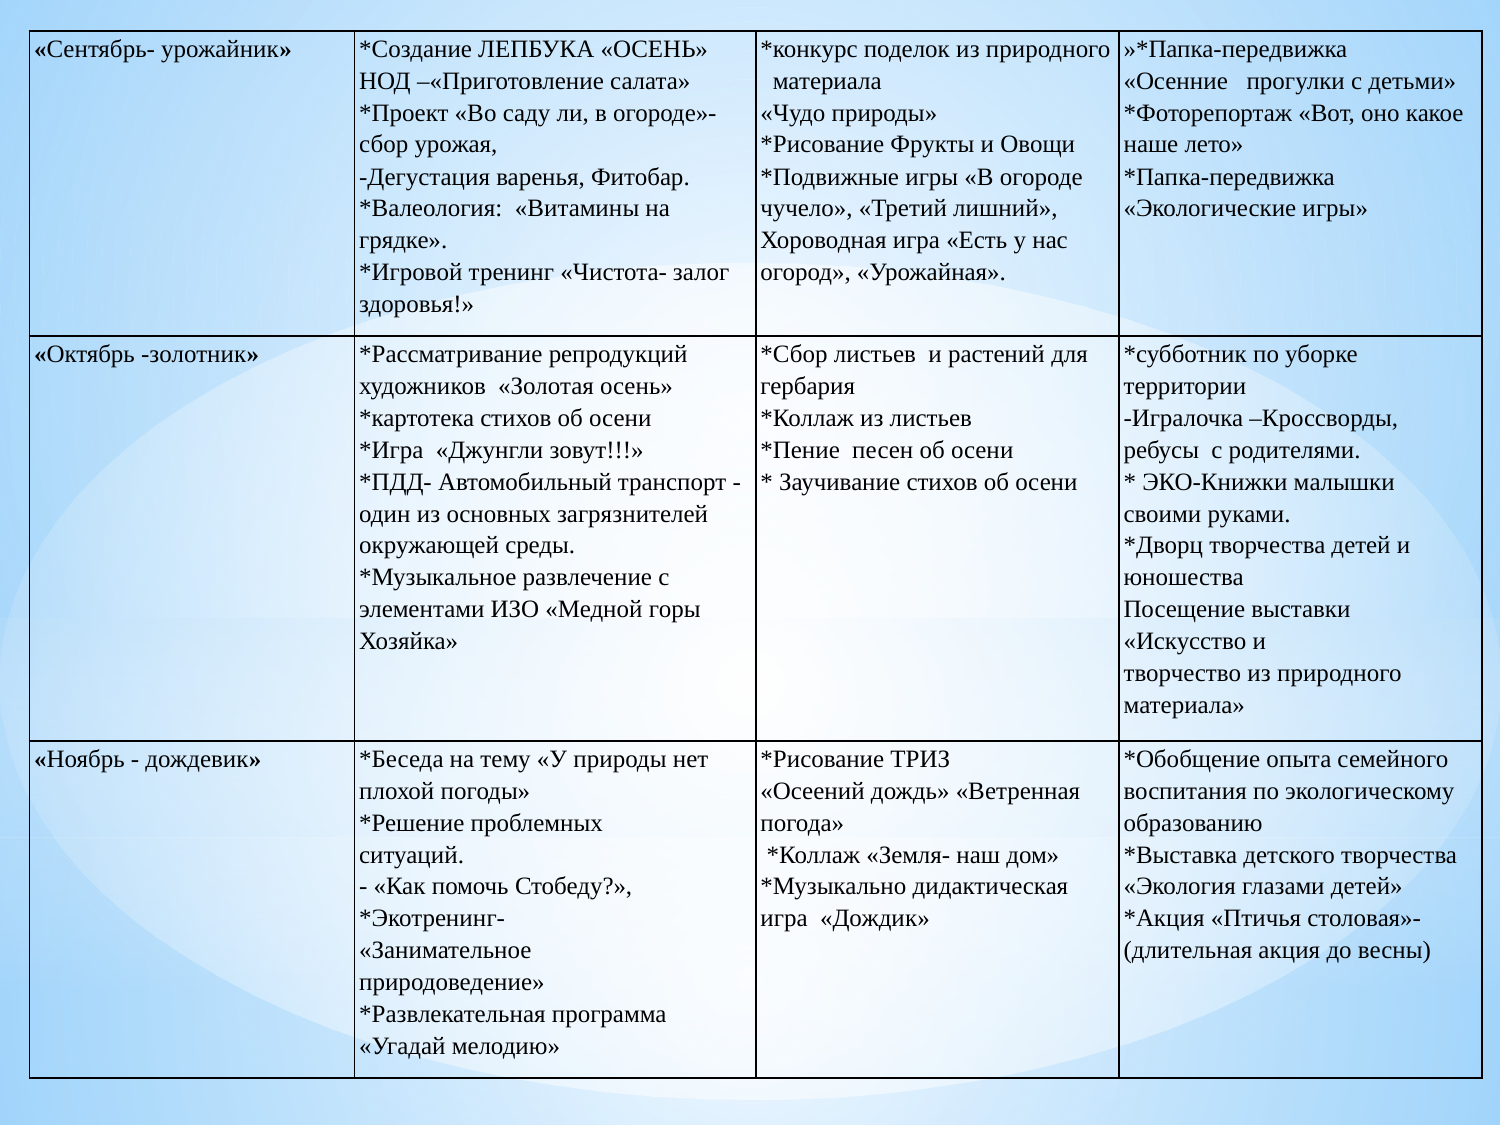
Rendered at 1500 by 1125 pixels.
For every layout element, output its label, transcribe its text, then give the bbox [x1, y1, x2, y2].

table_header *Создание ЛЕПБУКА «ОСЕНЬ» НОД –«Приготовление салата» *Проект «Во саду ли, в огороде»- сбор урожая, -Дегустация варенья, Фитобар. *Валеология: «Витамины на грядке». *Игровой тренинг «Чистота- залог здоровья!» [355, 32, 755, 335]
table_cell *Рассматривание репродукций художников «Золотая осень» *картотека стихов об осени *Игра «Джунгли зовут!!!» *ПДД- Автомобильный транспорт - один из основных загрязнителей окружающей среды. *Музыкальное развлечение с элементами ИЗО «Медной горы Хозяйка» [355, 337, 755, 740]
table_cell *субботник по уборке территории -Игралочка –Кроссворды, ребусы с родителями. * ЭКО-Книжки малышки своими руками. *Дворц творчества детей и юношества Посещение выставки «Искусство и творчество из природного материала» [1120, 337, 1481, 740]
table_cell «Ноябрь - дождевик» [30, 742, 354, 1077]
table_cell *Рисование ТРИЗ «Осеений дождь» «Ветренная погода» *Коллаж «Земля- наш дом» *Музыкально дидактическая игра «Дождик» [757, 742, 1118, 1077]
table_header «Сентябрь- урожайник» [30, 32, 354, 335]
table_cell *Обобщение опыта семейного воспитания по экологическому образованию *Выставка детского творчества «Экология глазами детей» *Акция «Птичья столовая»- (длительная акция до весны) [1120, 742, 1481, 1077]
table_header »*Папка-передвижка «Осенние прогулки с детьми» *Фоторепортаж «Вот, оно какое наше лето» *Папка-передвижка «Экологические игры» [1120, 32, 1481, 335]
table_cell *Беседа на тему «У природы нет плохой погоды» *Решение проблемных ситуаций. - «Как помочь Стобеду?», *Экотренинг- «Занимательное природоведение» *Развлекательная программа «Угадай мелодию» [355, 742, 755, 1077]
table_cell *Сбор листьев и растений для гербария *Коллаж из листьев *Пение песен об осени * Заучивание стихов об осени [757, 337, 1118, 740]
table_cell «Октябрь -золотник» [30, 337, 354, 740]
table_header *конкурс поделок из природного материала «Чудо природы» *Рисование Фрукты и Овощи *Подвижные игры «В огороде чучело», «Третий лишний», Хороводная игра «Есть у нас огород», «Урожайная». [757, 32, 1118, 335]
